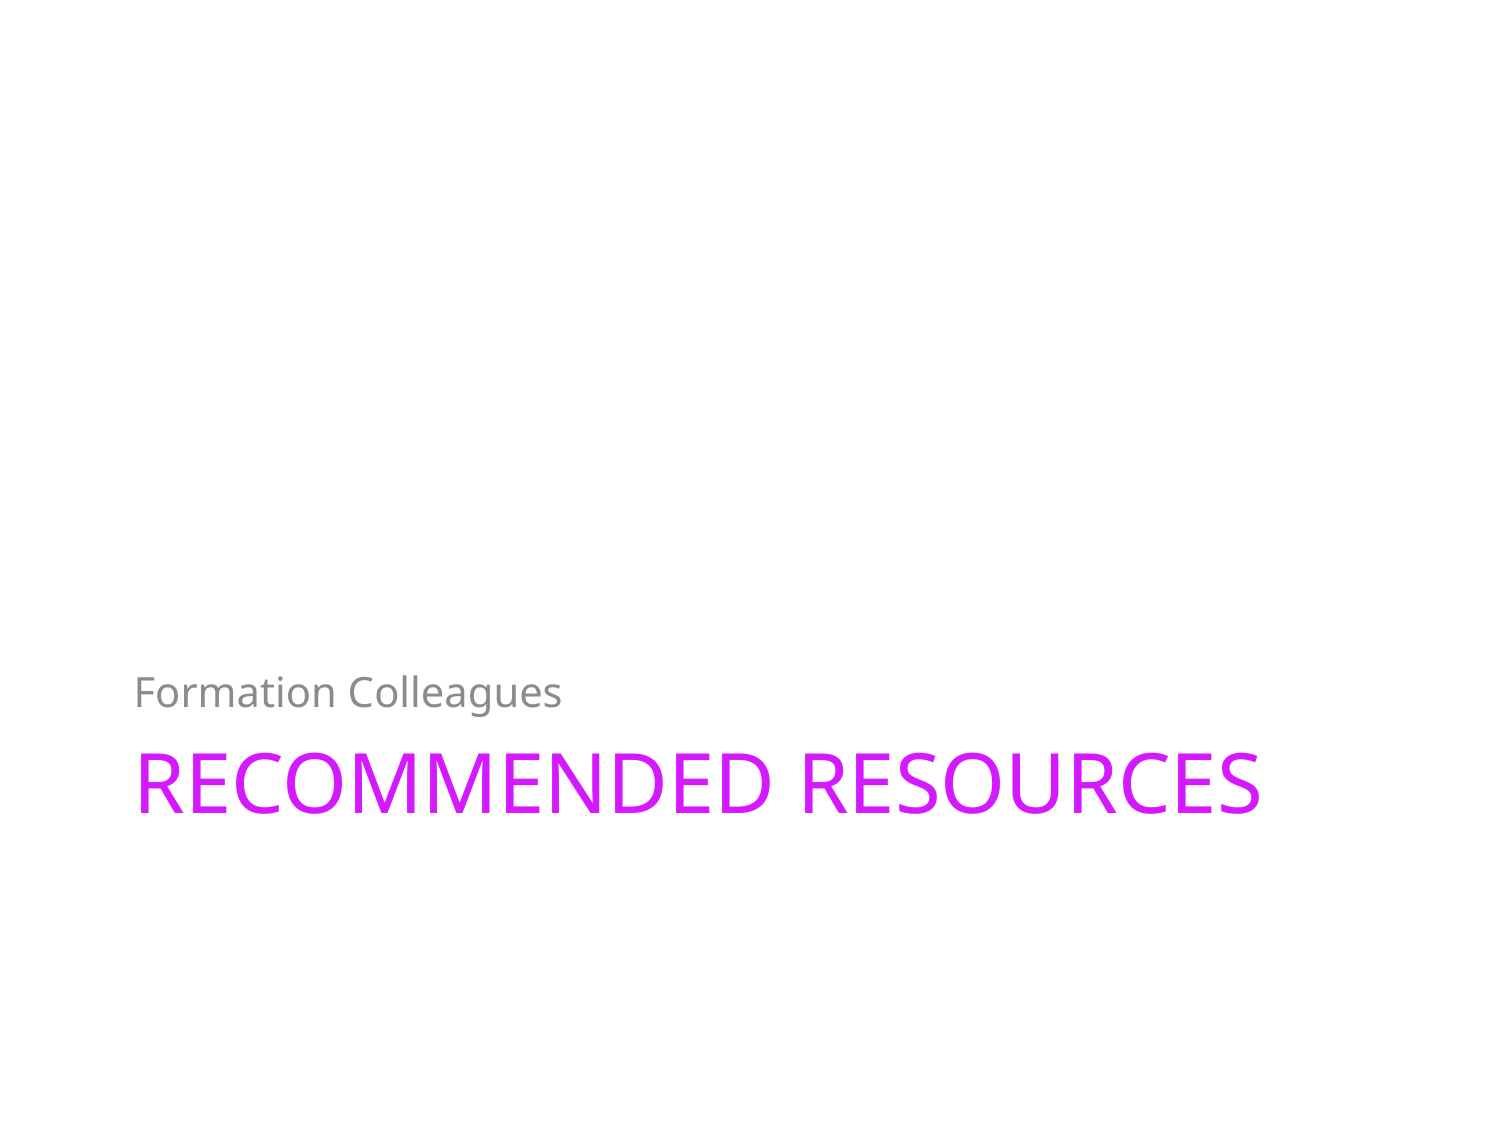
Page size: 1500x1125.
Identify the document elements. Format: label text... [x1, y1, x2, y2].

title Recommended resources [118, 723, 1394, 947]
list Formation Colleagues [118, 476, 1394, 723]
